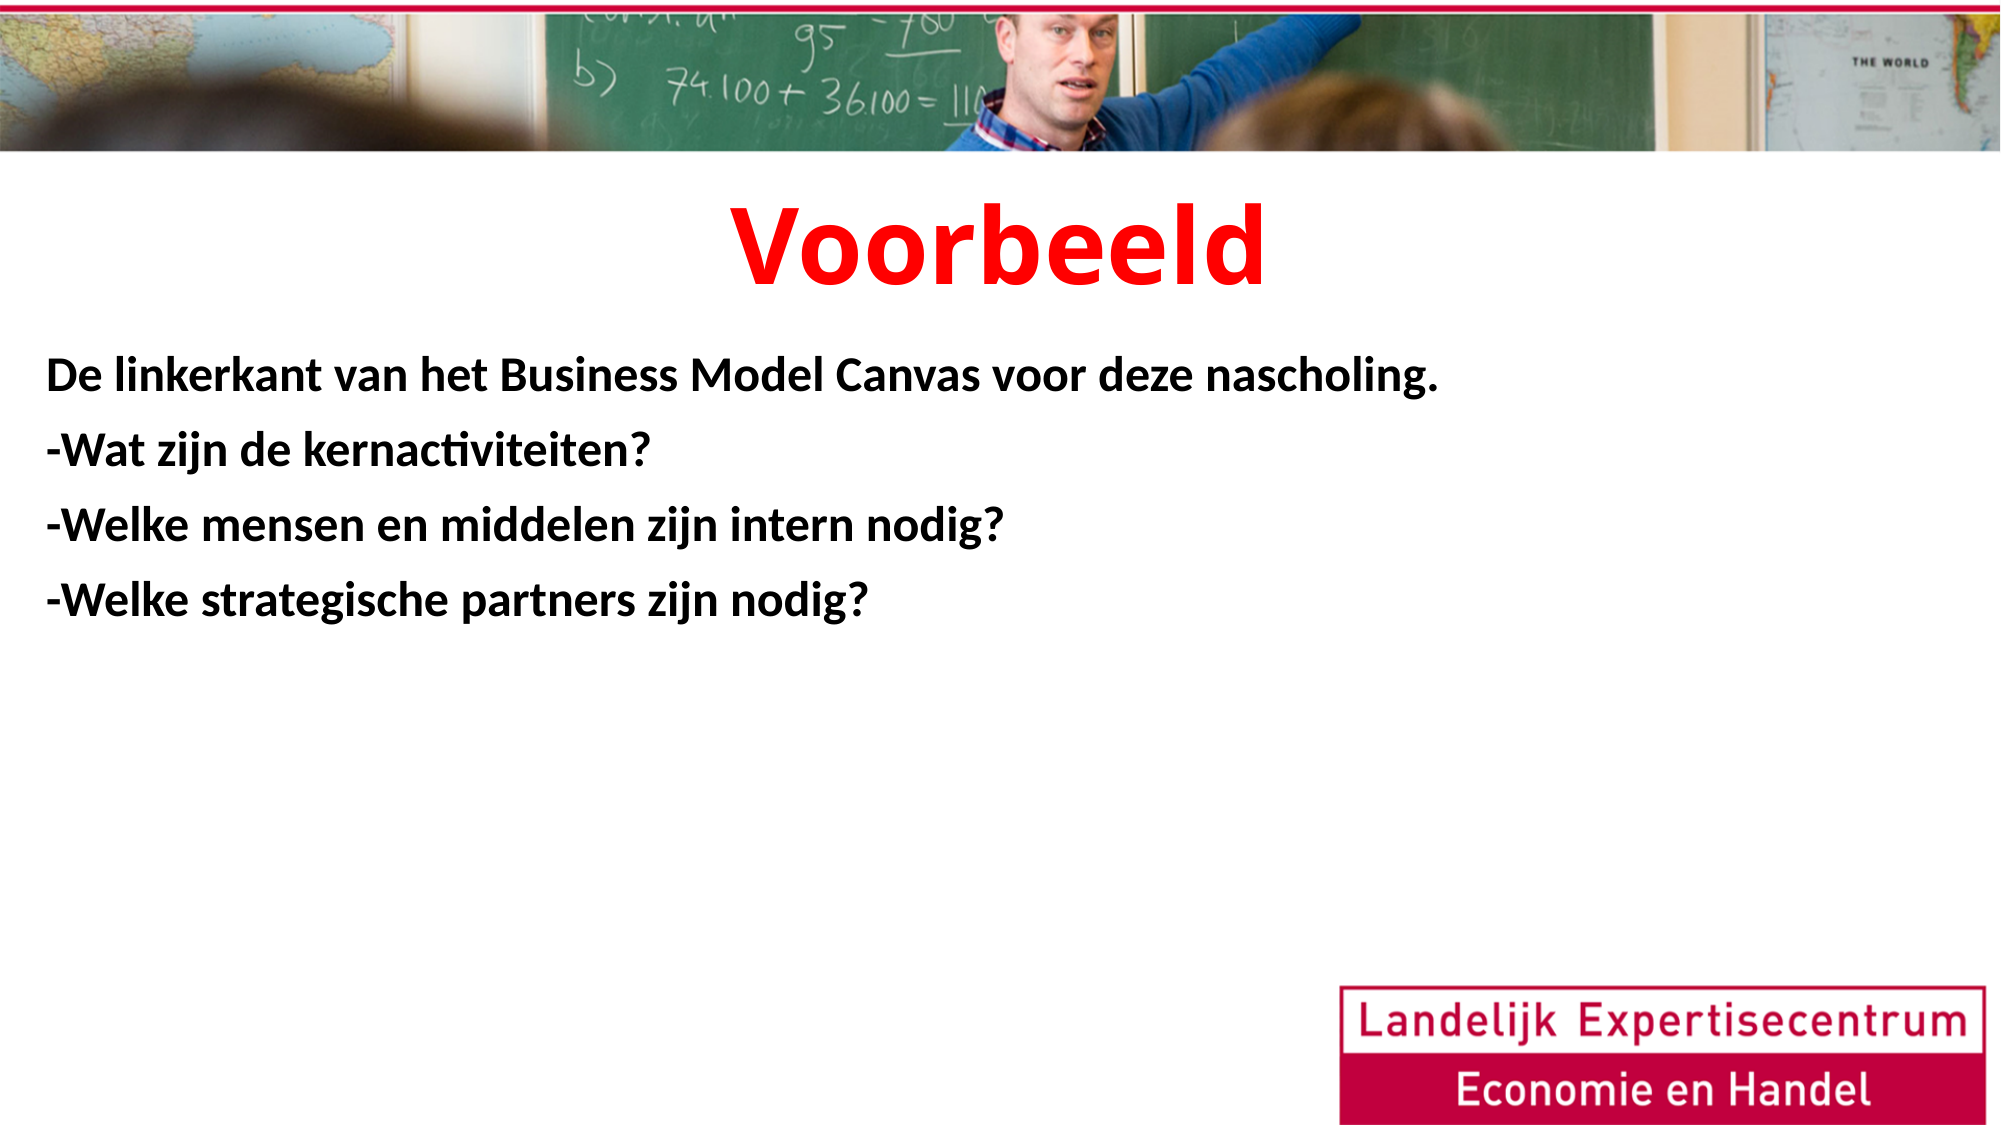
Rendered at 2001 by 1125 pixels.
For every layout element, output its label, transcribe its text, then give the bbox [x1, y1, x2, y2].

picture [0, 0, 2001, 1125]
subtitle De linkerkant van het Business Model Canvas voor deze nascholing. -Wat zijn de kernactiviteiten? -Welke mensen en middelen zijn intern nodig? -Welke strategische partners zijn nodig? [31, 340, 1950, 975]
title Voorbeeld [249, 184, 1750, 315]
